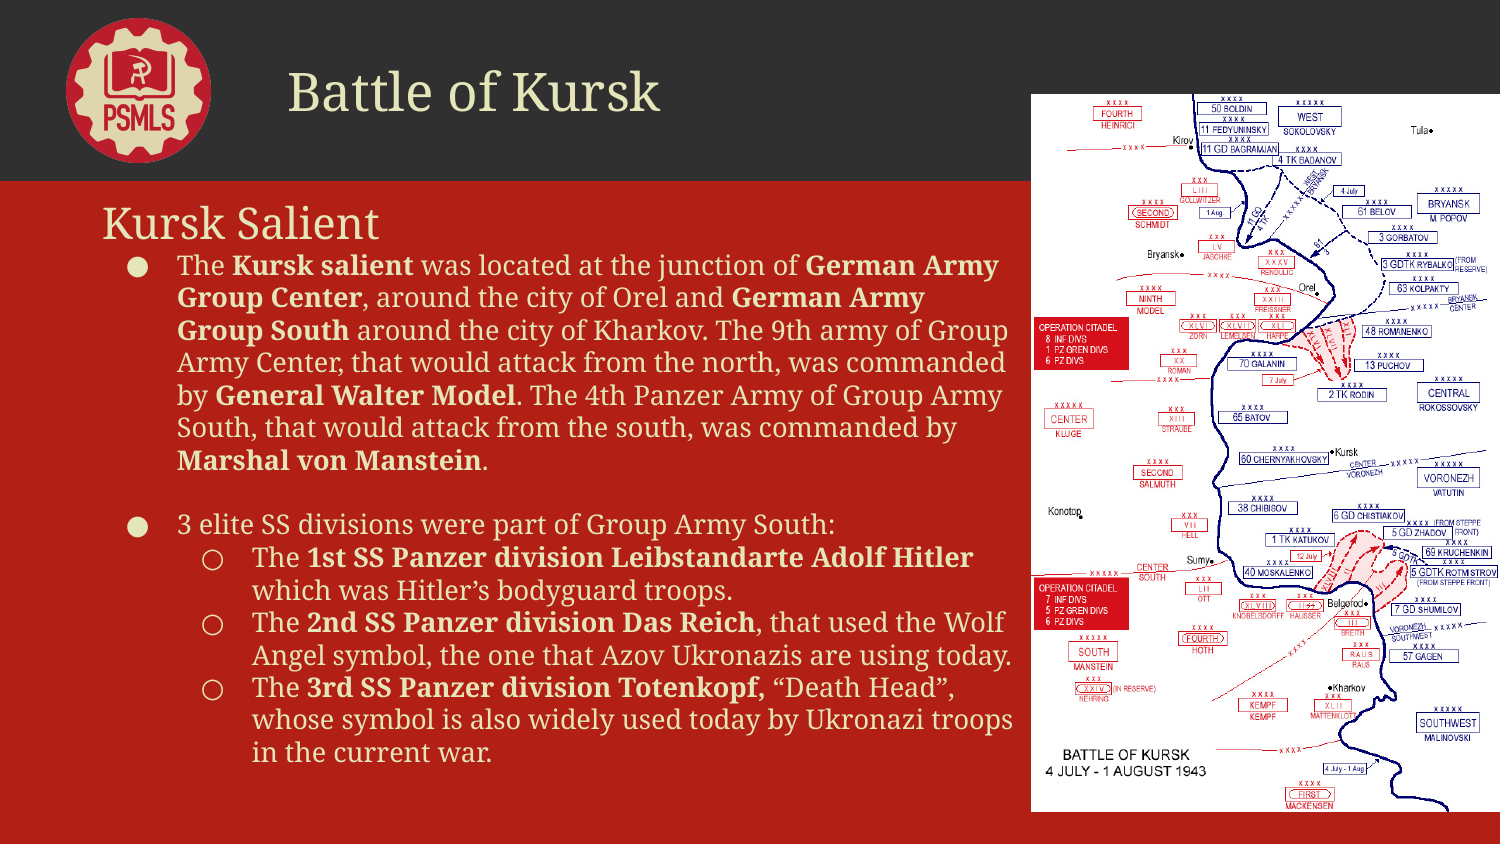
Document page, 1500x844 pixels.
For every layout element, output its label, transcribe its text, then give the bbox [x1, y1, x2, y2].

picture [66, 18, 211, 163]
picture [1030, 93, 1500, 812]
text_box [0, 0, 1500, 181]
text_box Kursk Salient The Kursk salient was located at the junction of German Army Group Center, around the city of Orel and German Army Group South around the city of Kharkov. The 9th army of Group Army Center, that would attack from the north, was commanded by General Walter Model. The 4th Panzer Army of Group Army South, that would attack from the south, was commanded by Marshal von Manstein. 3 elite SS divisions were part of Group Army South: The 1st SS Panzer division Leibstandarte Adolf Hitler which was Hitler’s bodyguard troops. The 2nd SS Panzer division Das Reich, that used the Wolf Angel symbol, the one that Azov Ukronazis are using today. The 3rd SS Panzer division Totenkopf, “Death Head”, whose symbol is also widely used today by Ukronazi troops in the current war. [86, 180, 1025, 783]
title Battle of Kursk [272, 43, 1462, 138]
